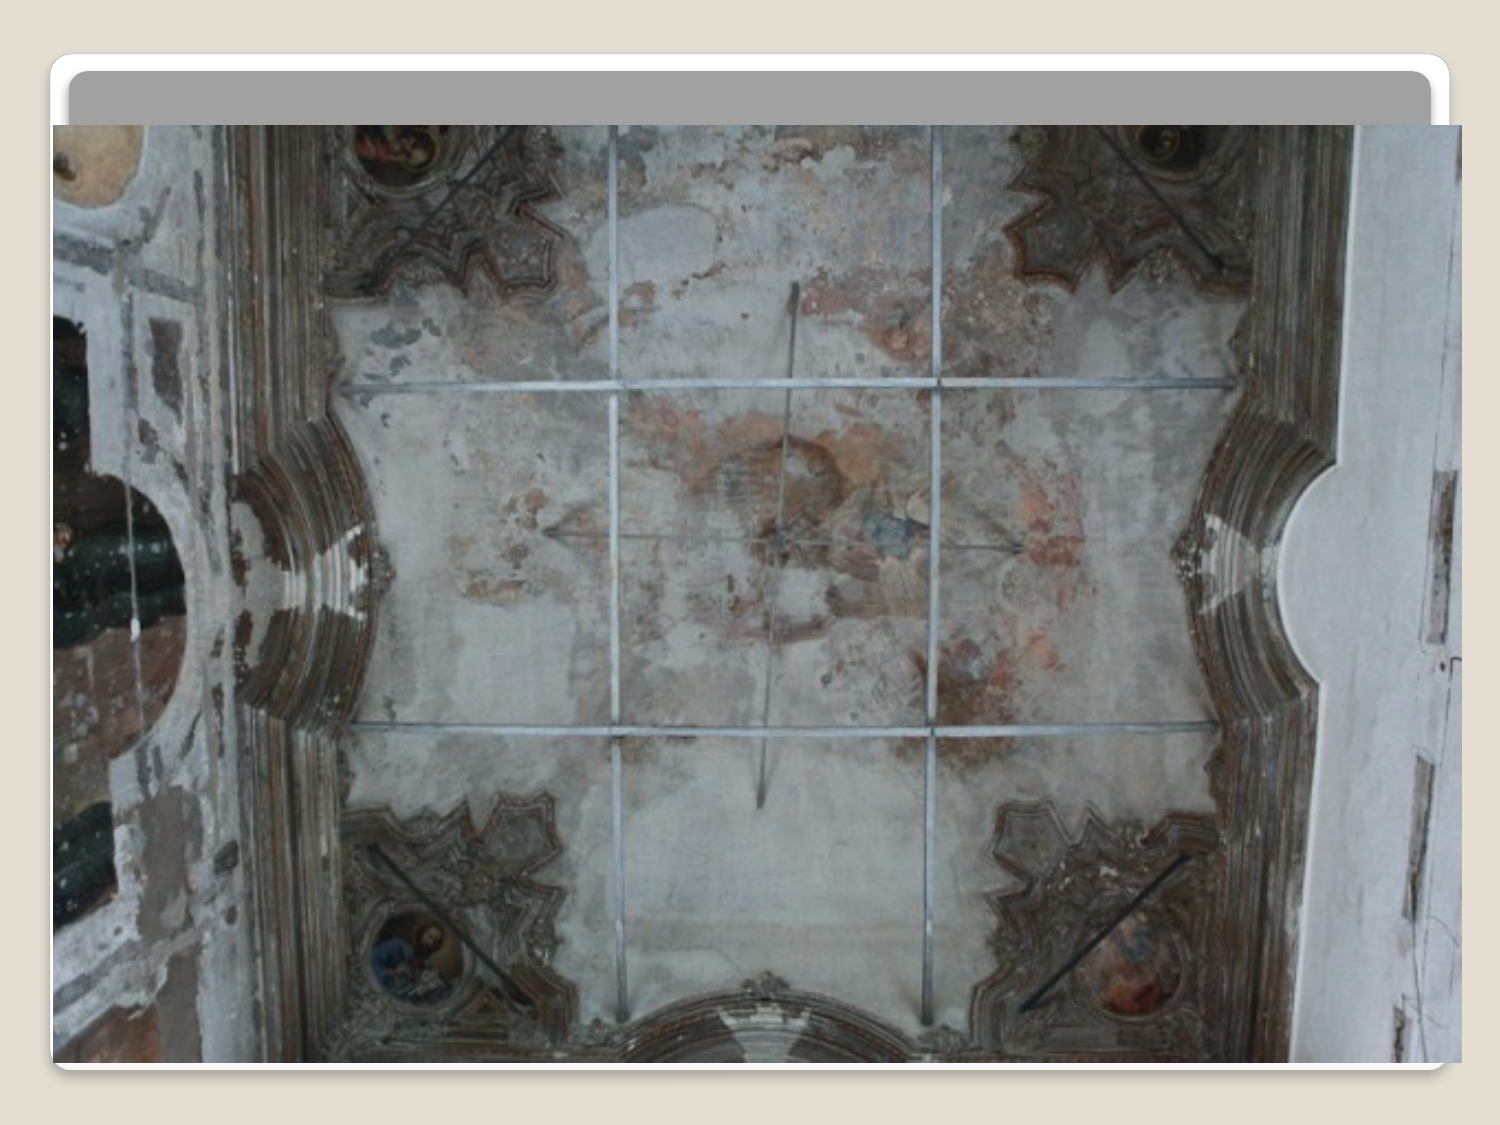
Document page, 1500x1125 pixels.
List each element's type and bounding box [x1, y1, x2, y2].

picture [52, 125, 1462, 1063]
